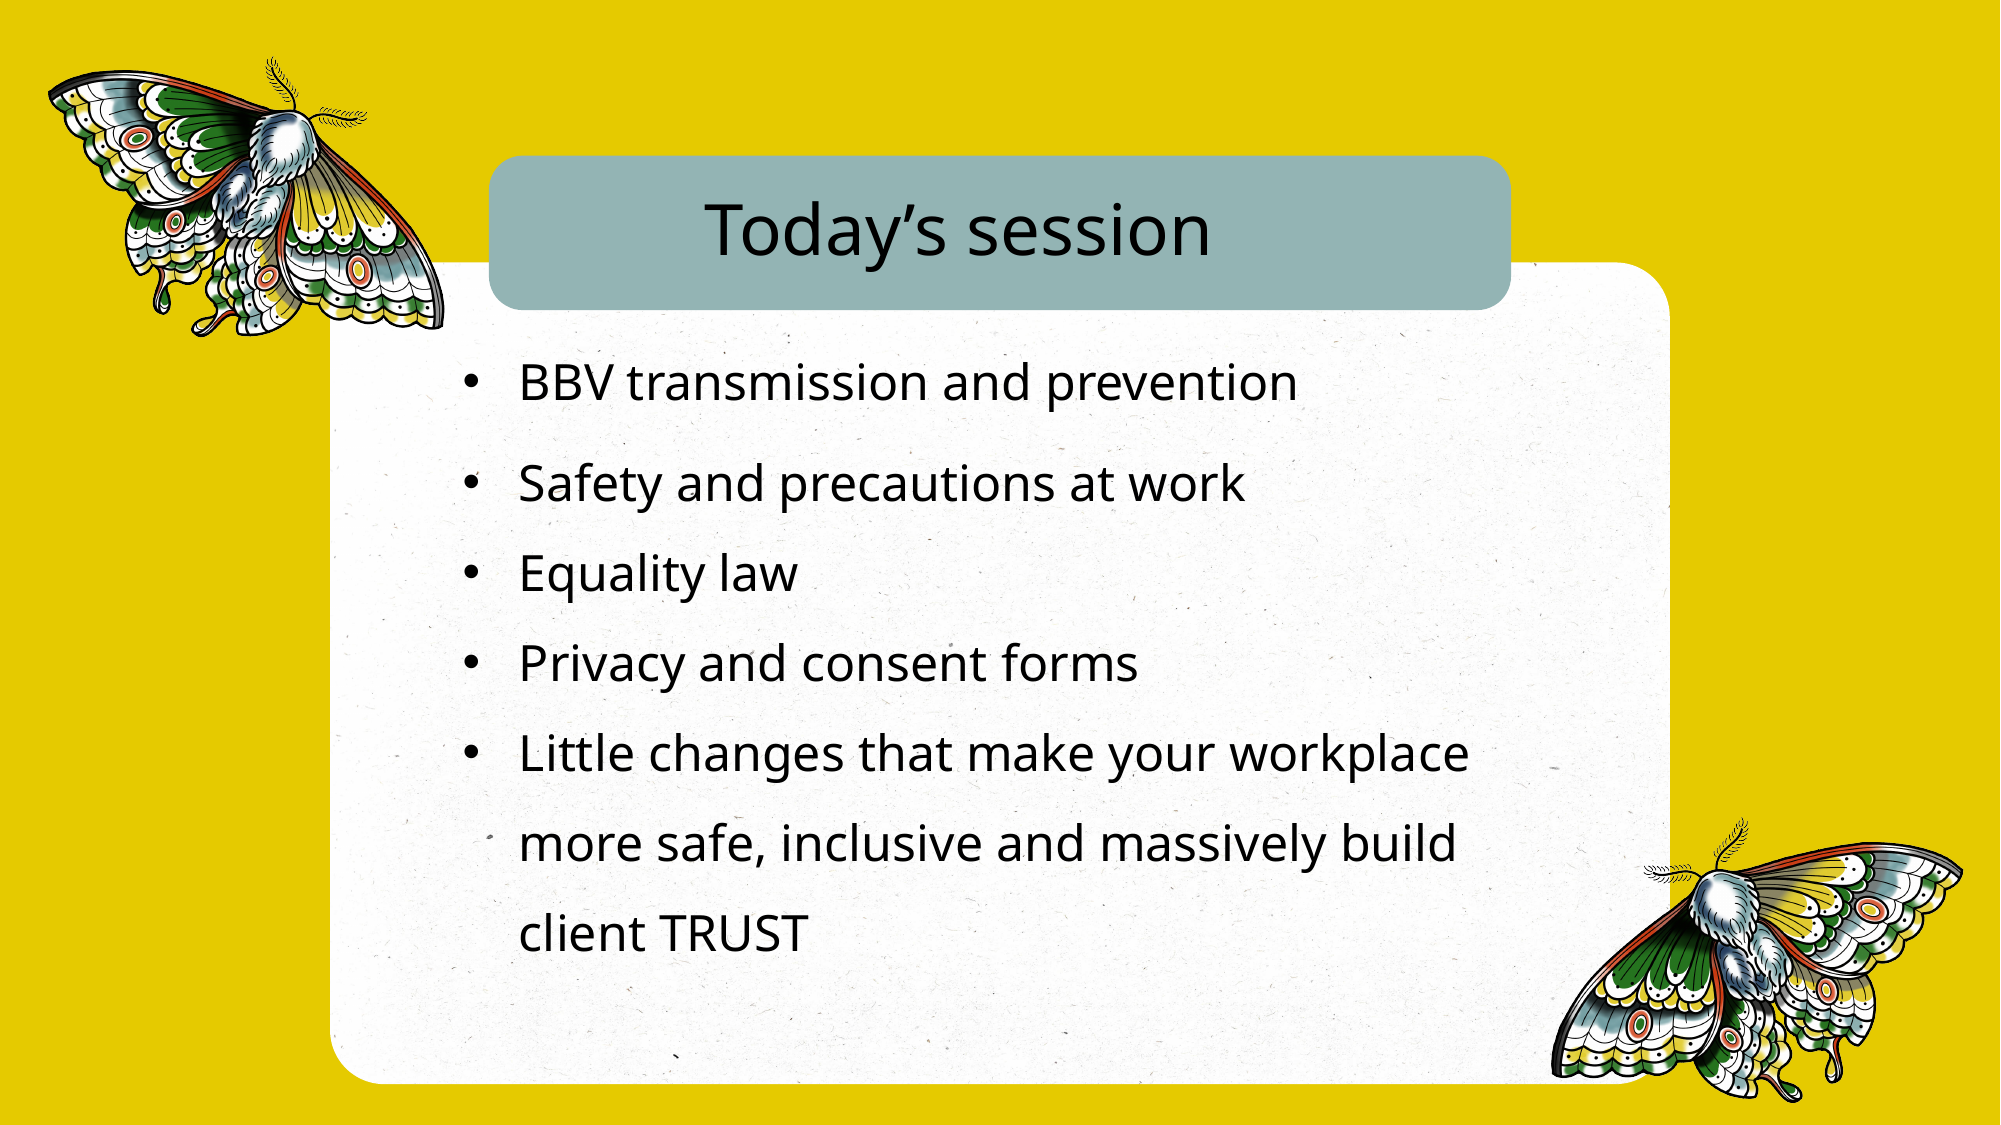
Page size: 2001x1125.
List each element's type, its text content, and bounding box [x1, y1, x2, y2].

text_box [529, 154, 1513, 312]
text_box [529, 260, 1672, 766]
text_box Today’s session [689, 187, 1310, 279]
text_box [328, 418, 1474, 1086]
picture [0, 0, 590, 513]
picture [1418, 665, 2000, 1125]
text_box BBV transmission and prevention Safety and precautions at work Equality law Privacy and consent forms Little changes that make your workplace more safe, inclusive and massively build client TRUST [447, 357, 1553, 970]
